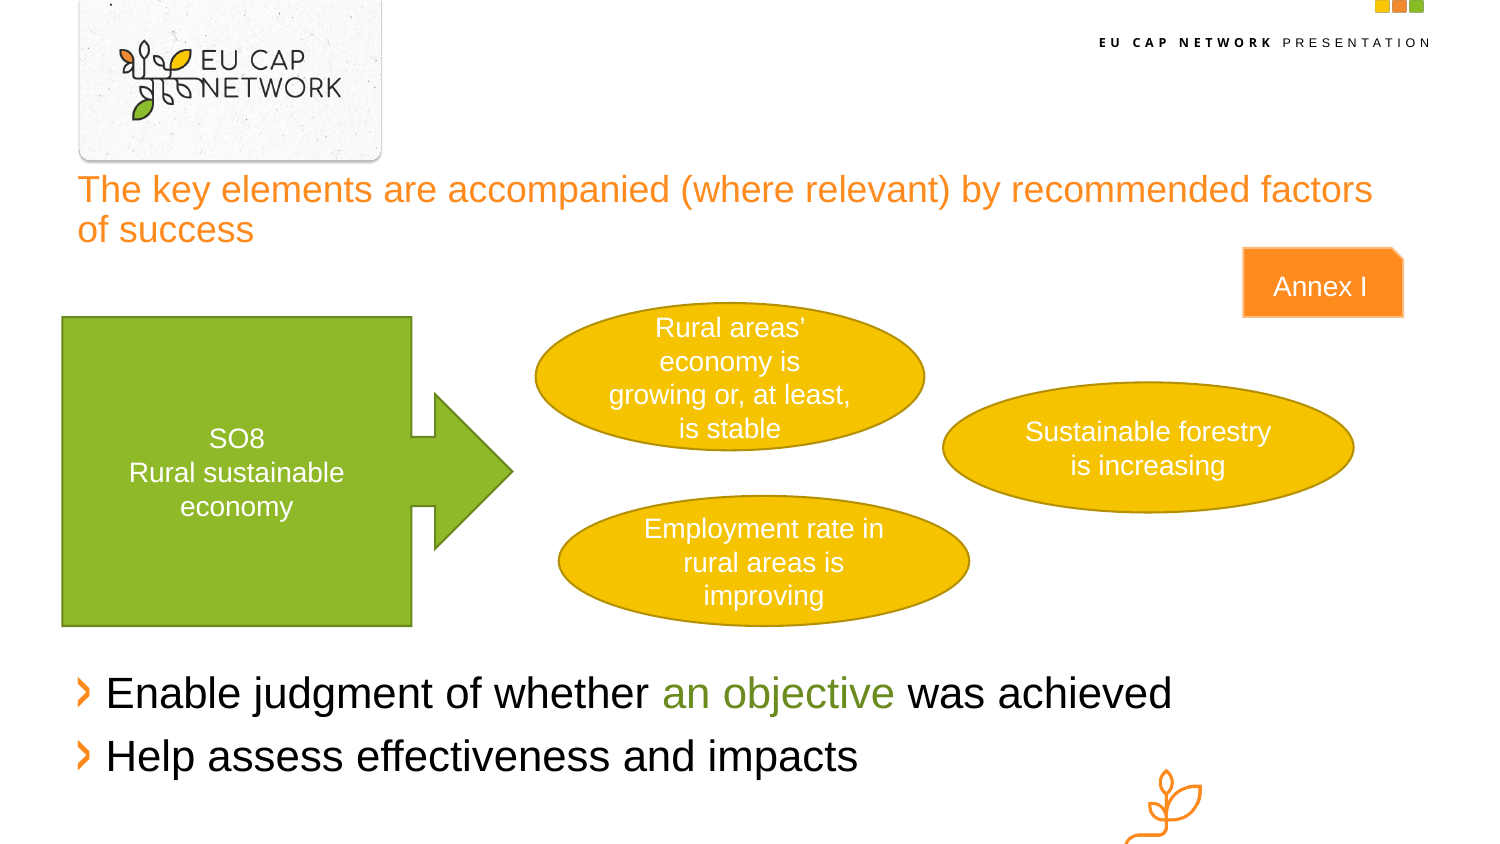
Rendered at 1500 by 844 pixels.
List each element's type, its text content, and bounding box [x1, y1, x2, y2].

text_box Sustainable forestry is increasing [942, 381, 1355, 514]
picture [77, 739, 90, 771]
picture [1113, 794, 1215, 844]
text_box Employment rate in rural areas is improving [557, 494, 971, 628]
picture [77, 676, 90, 708]
text_box Annex I [1242, 246, 1405, 318]
list Enable judgment of whether an objective was achieved Help assess effectiveness and impacts [62, 663, 1357, 794]
picture [1375, 0, 1427, 20]
picture [0, 0, 389, 169]
text_box SO8 Rural sustainable economy [61, 316, 514, 628]
text_box Rural areas’ economy is growing or, at least, is stable [534, 301, 926, 452]
title The key elements are accompanied (where relevant) by recommended factors of success [62, 128, 1416, 292]
